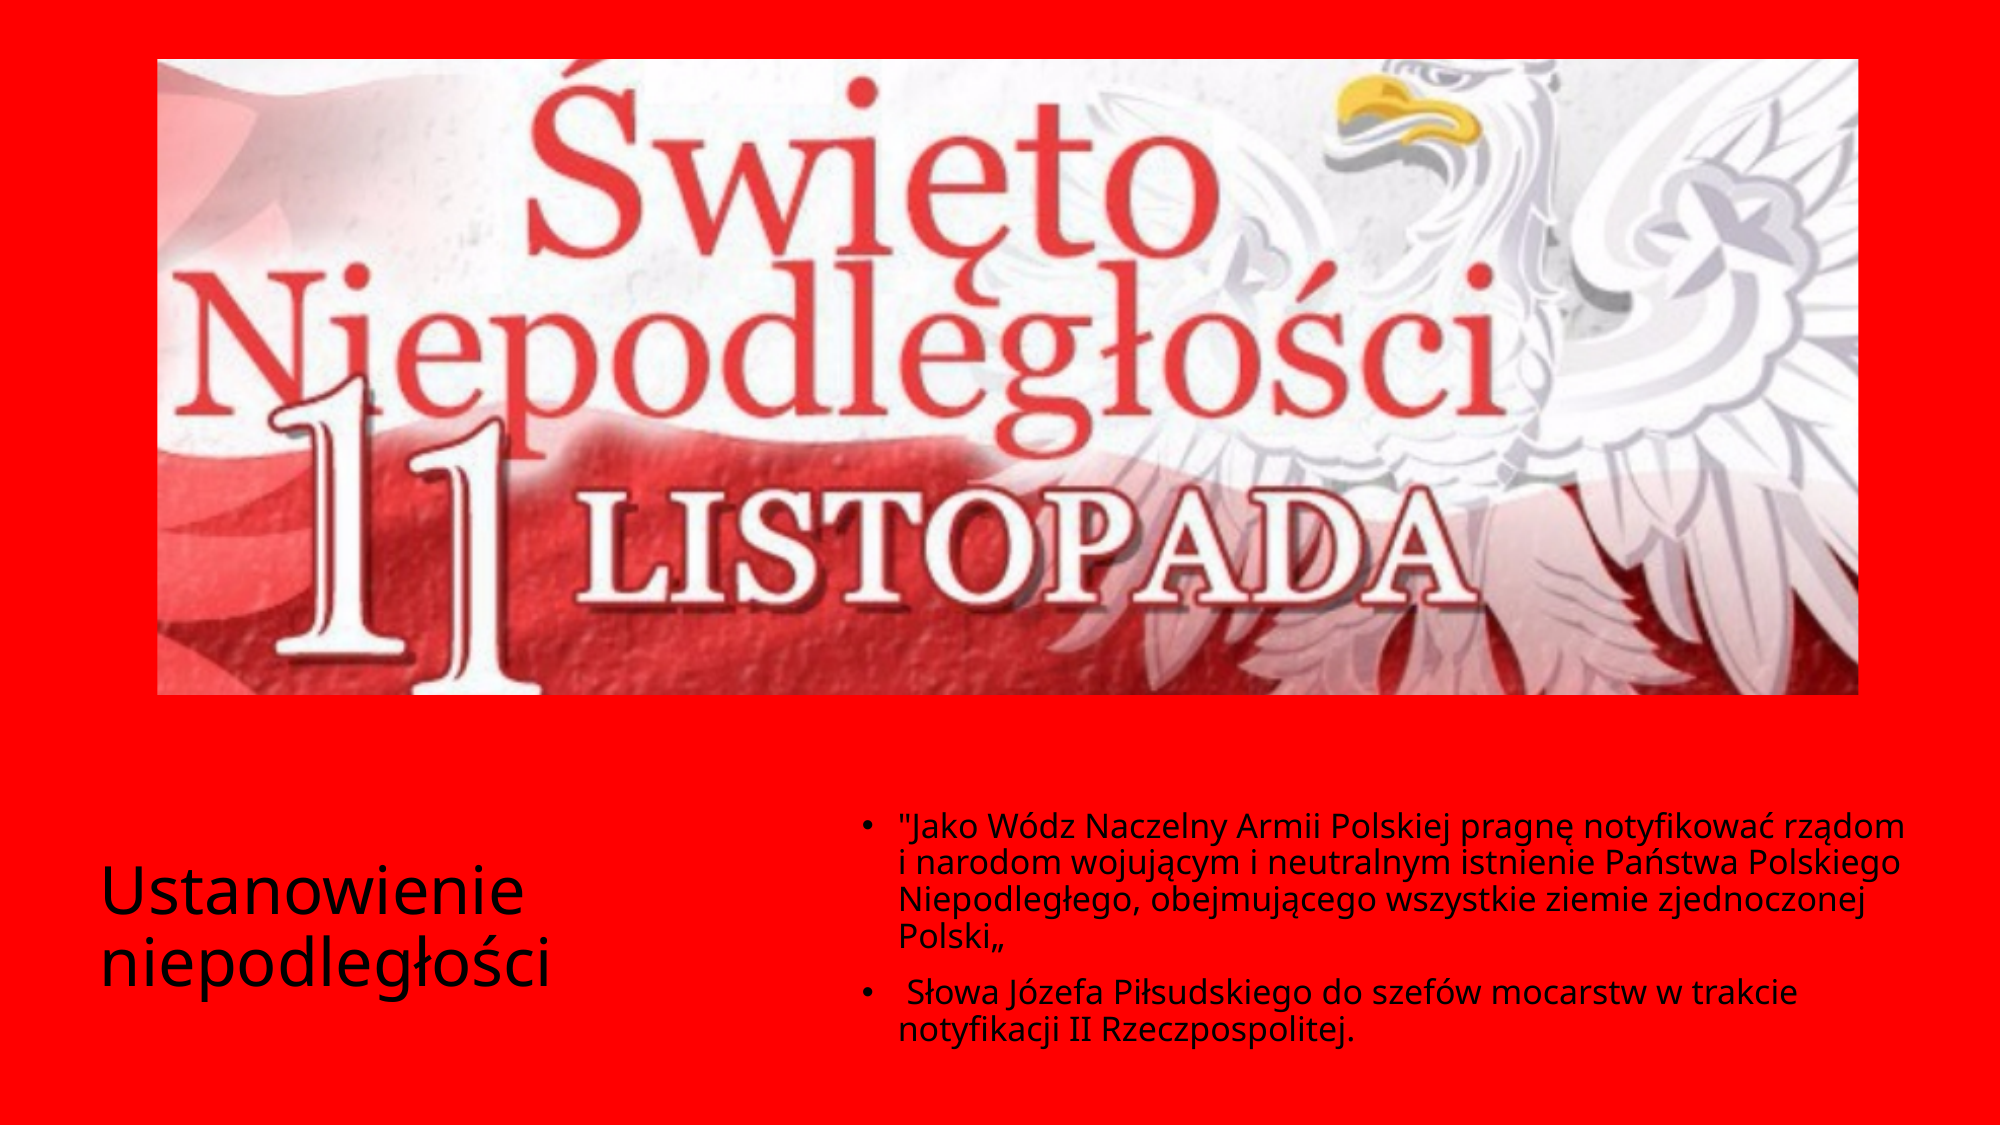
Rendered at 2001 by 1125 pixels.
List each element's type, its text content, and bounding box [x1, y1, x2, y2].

picture [157, 59, 1859, 695]
title Ustanowienie niepodległości [84, 801, 721, 1057]
list "Jako Wódz Naczelny Armii Polskiej pragnę notyfikować rządom i narodom wojującym i neutralnym istnienie Państwa Polskiego Niepodległego, obejmującego wszystkie ziemie zjednoczonej Polski„ Słowa Józefa Piłsudskiego do szefów mocarstw w trakcie notyfikacji II Rzeczpospolitej. [846, 801, 1928, 1057]
